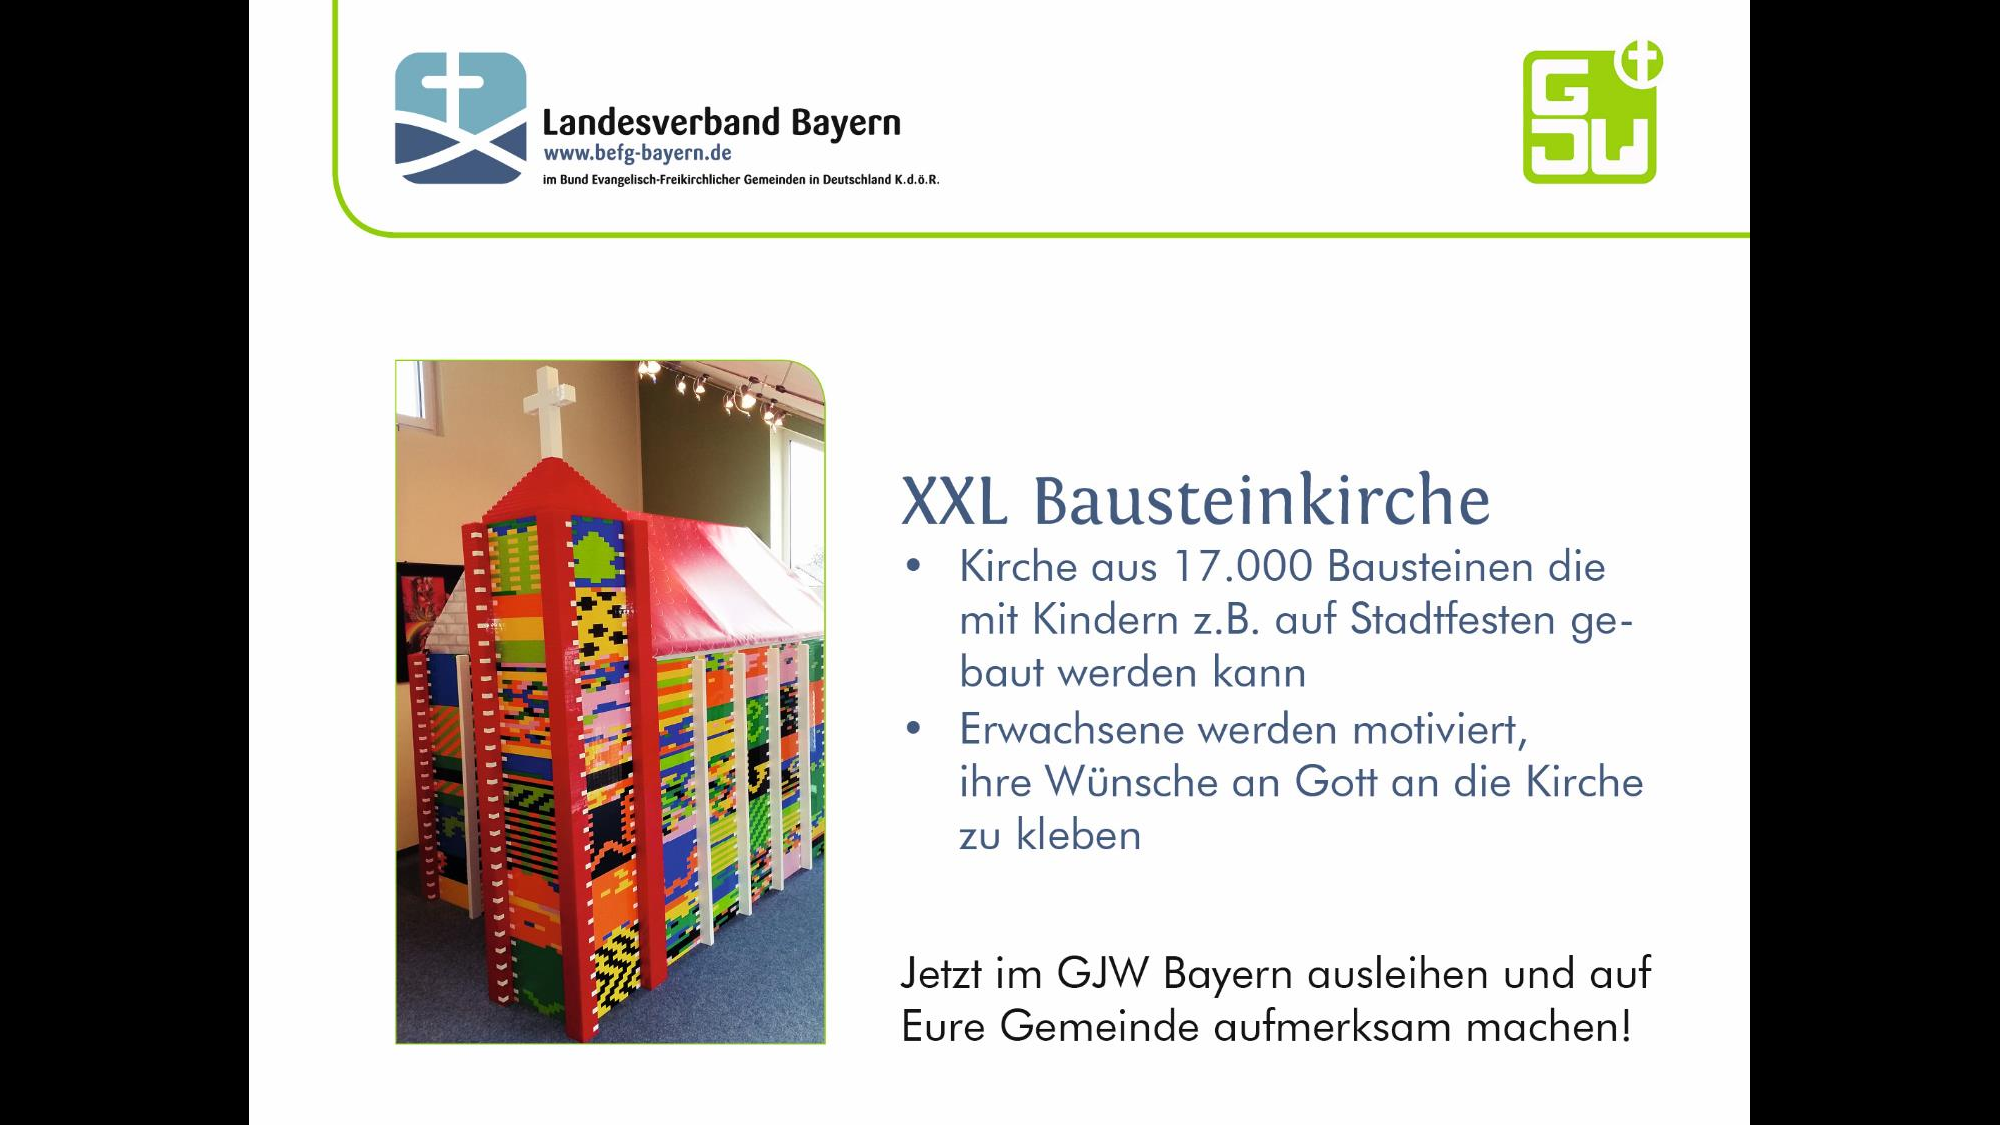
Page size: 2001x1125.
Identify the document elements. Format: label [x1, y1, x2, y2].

picture [249, 0, 1750, 1125]
